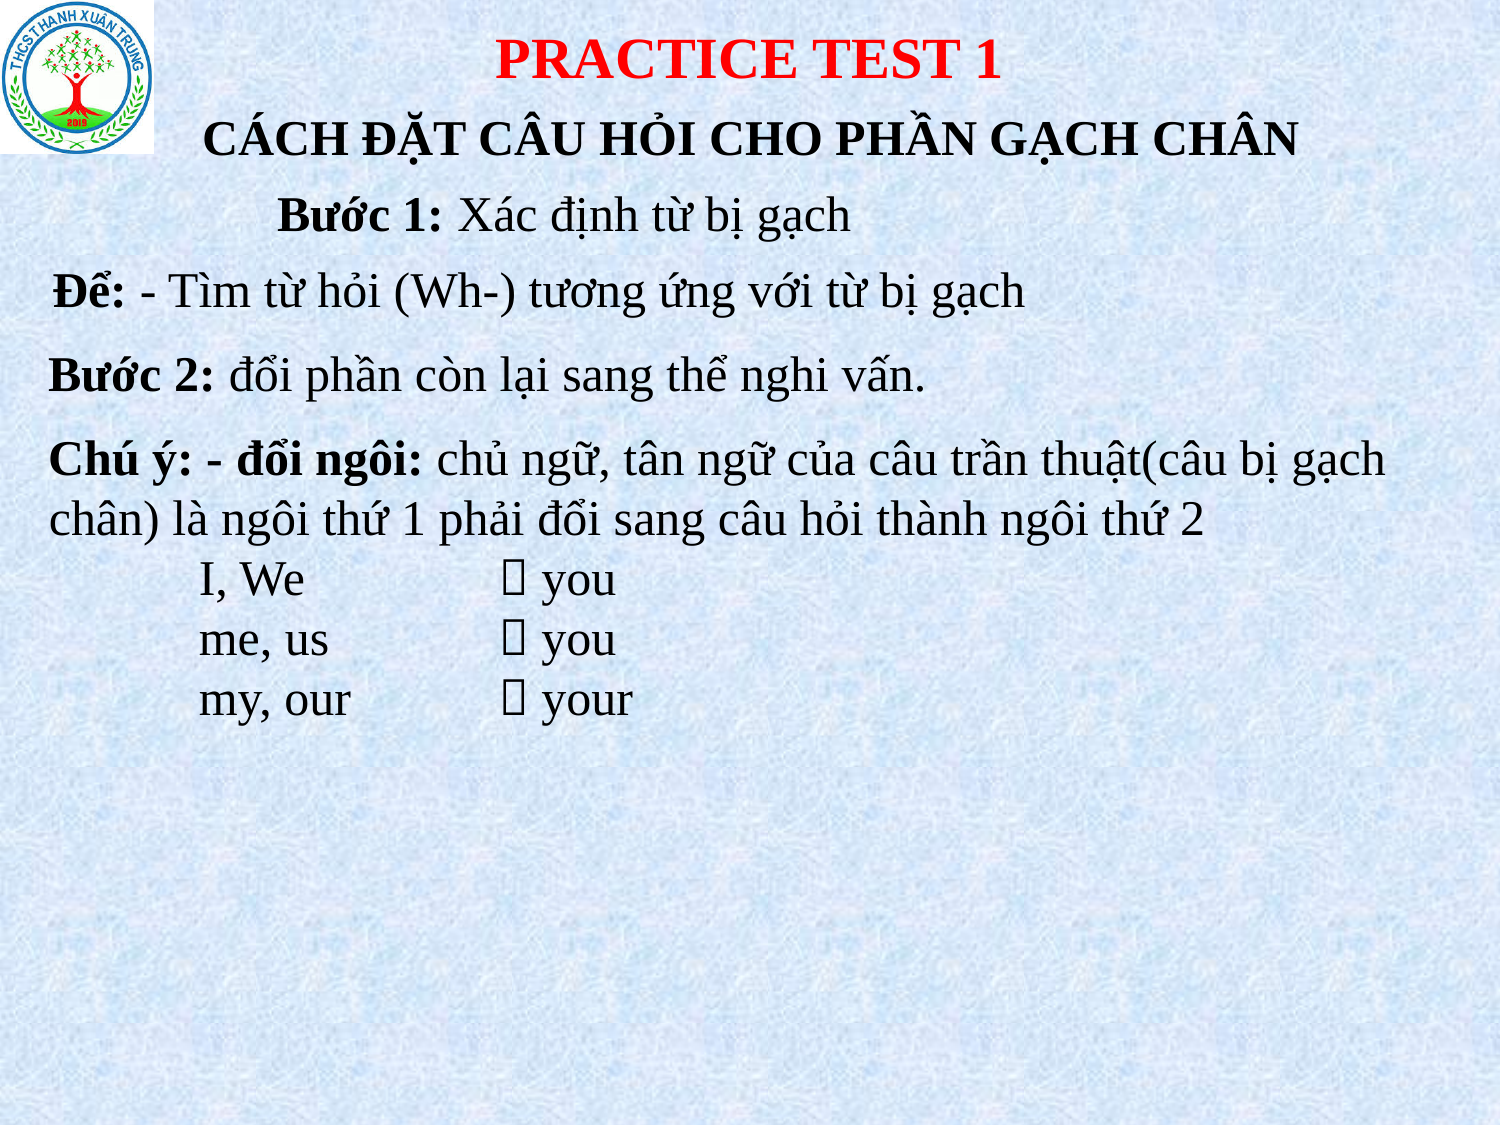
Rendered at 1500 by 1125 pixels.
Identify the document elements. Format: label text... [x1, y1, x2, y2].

text_box Bước 2: đổi phần còn lại sang thể nghi vấn. [34, 334, 1334, 410]
text_box PRACTICE TEST 1 [287, 12, 1213, 98]
picture [0, 0, 1500, 1125]
text_box Để: - Tìm từ hỏi (Wh-) tương ứng với từ bị gạch [37, 249, 1338, 325]
text_box CÁCH ĐẶT CÂU HỎI CHO PHẦN GẠCH CHÂN [187, 98, 1488, 173]
text_box Bước 1: Xác định từ bị gạch [262, 173, 1500, 249]
text_box Chú ý: - đổi ngôi: chủ ngữ, tân ngữ của câu trần thuật(câu bị gạch chân) là ngôi thứ 1 phải đổi sang câu hỏi thành ngôi thứ 2 I, We  you me, us  you my, our  your [34, 417, 1488, 733]
